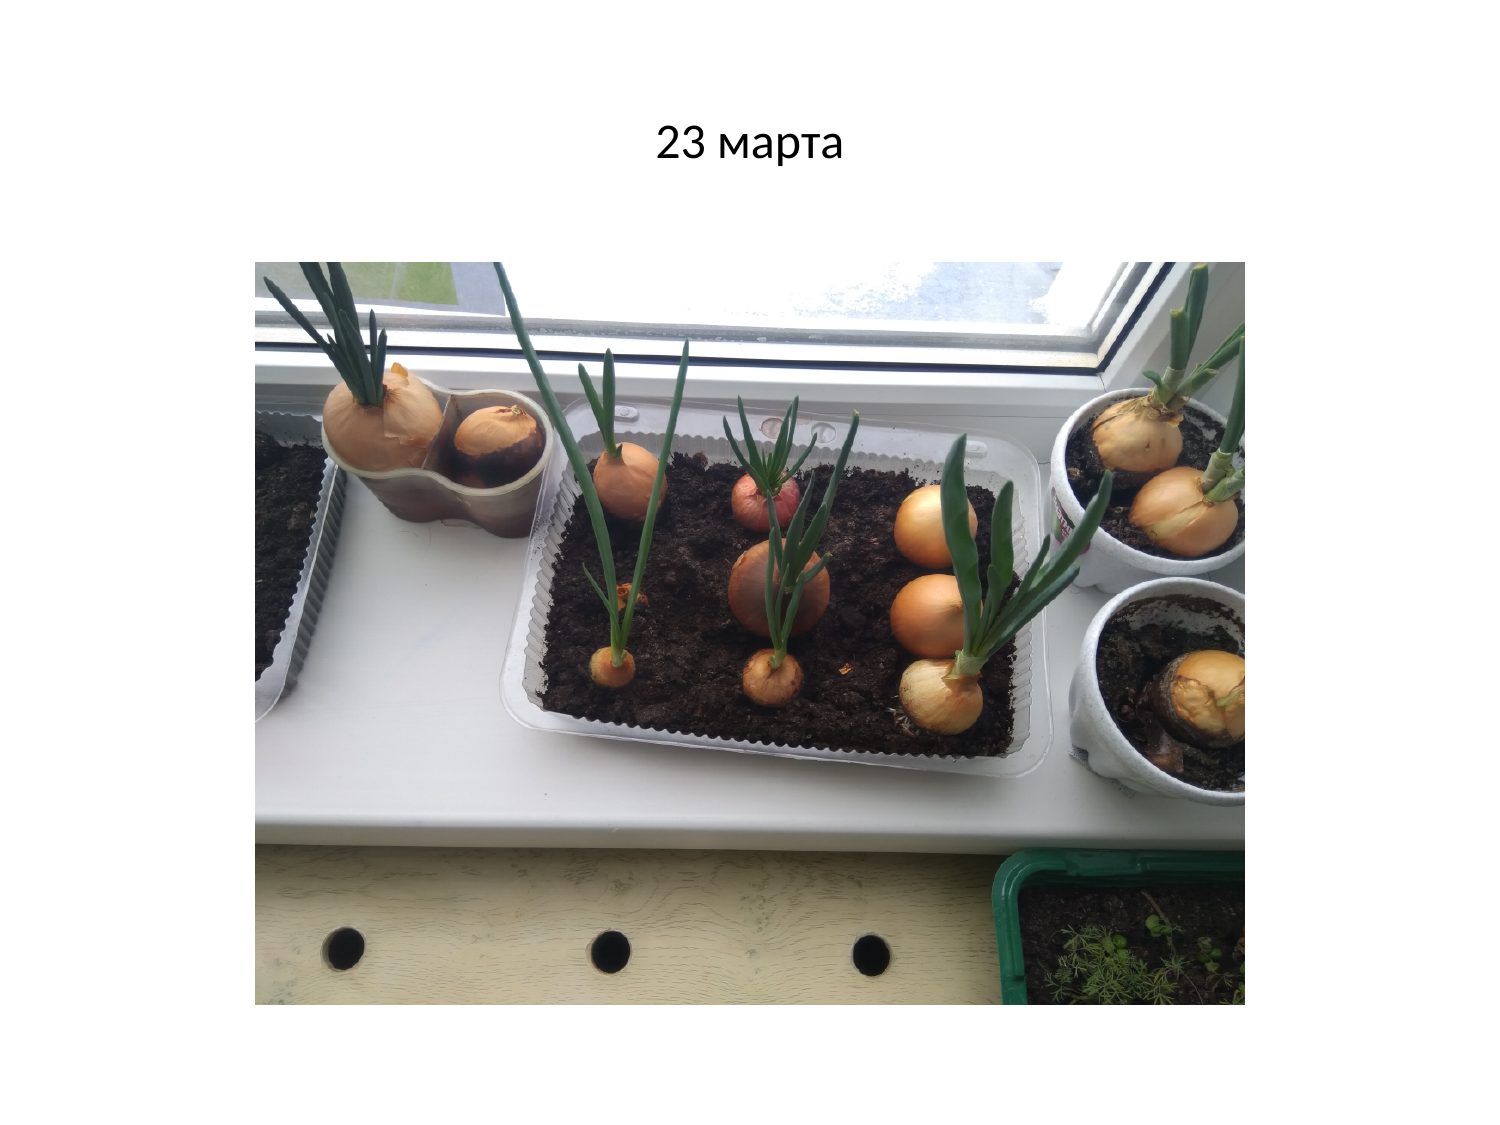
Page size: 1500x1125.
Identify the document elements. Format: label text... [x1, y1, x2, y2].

title 23 марта [75, 45, 1425, 233]
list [254, 262, 1246, 1006]
